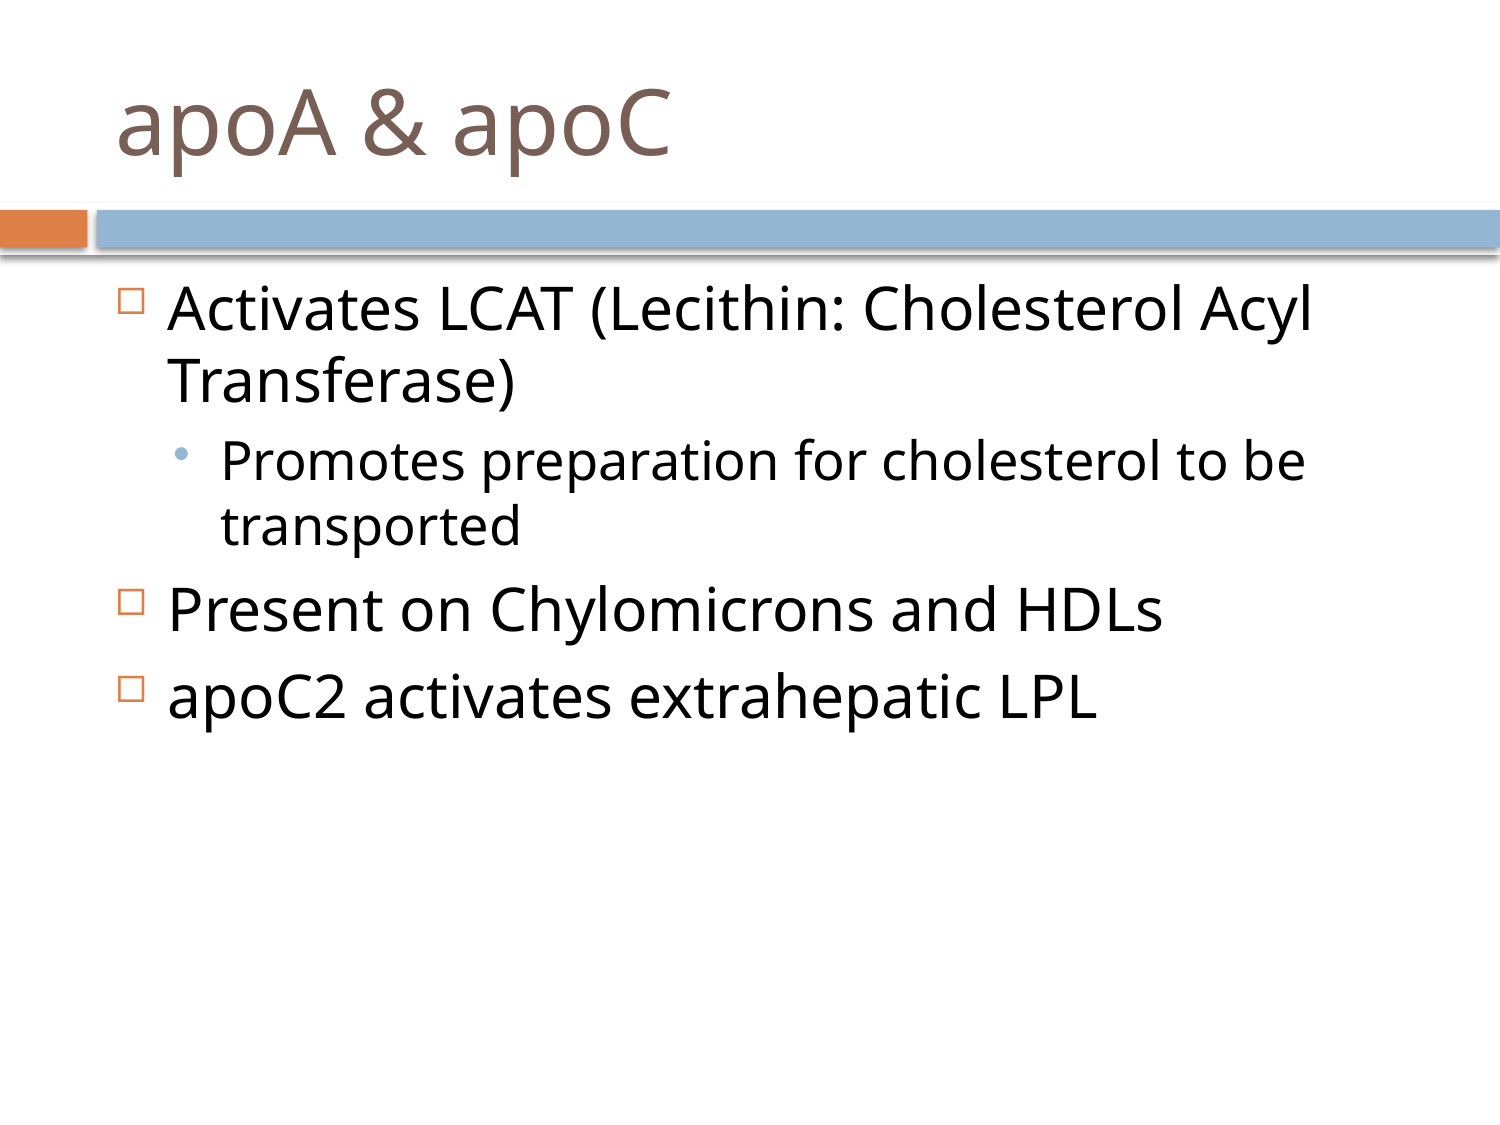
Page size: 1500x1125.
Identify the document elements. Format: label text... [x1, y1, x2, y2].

title apoA & apoC [100, 37, 1438, 200]
list Activates LCAT (Lecithin: Cholesterol Acyl Transferase) Promotes preparation for cholesterol to be transported Present on Chylomicrons and HDLs apoC2 activates extrahepatic LPL [100, 262, 1438, 1000]
